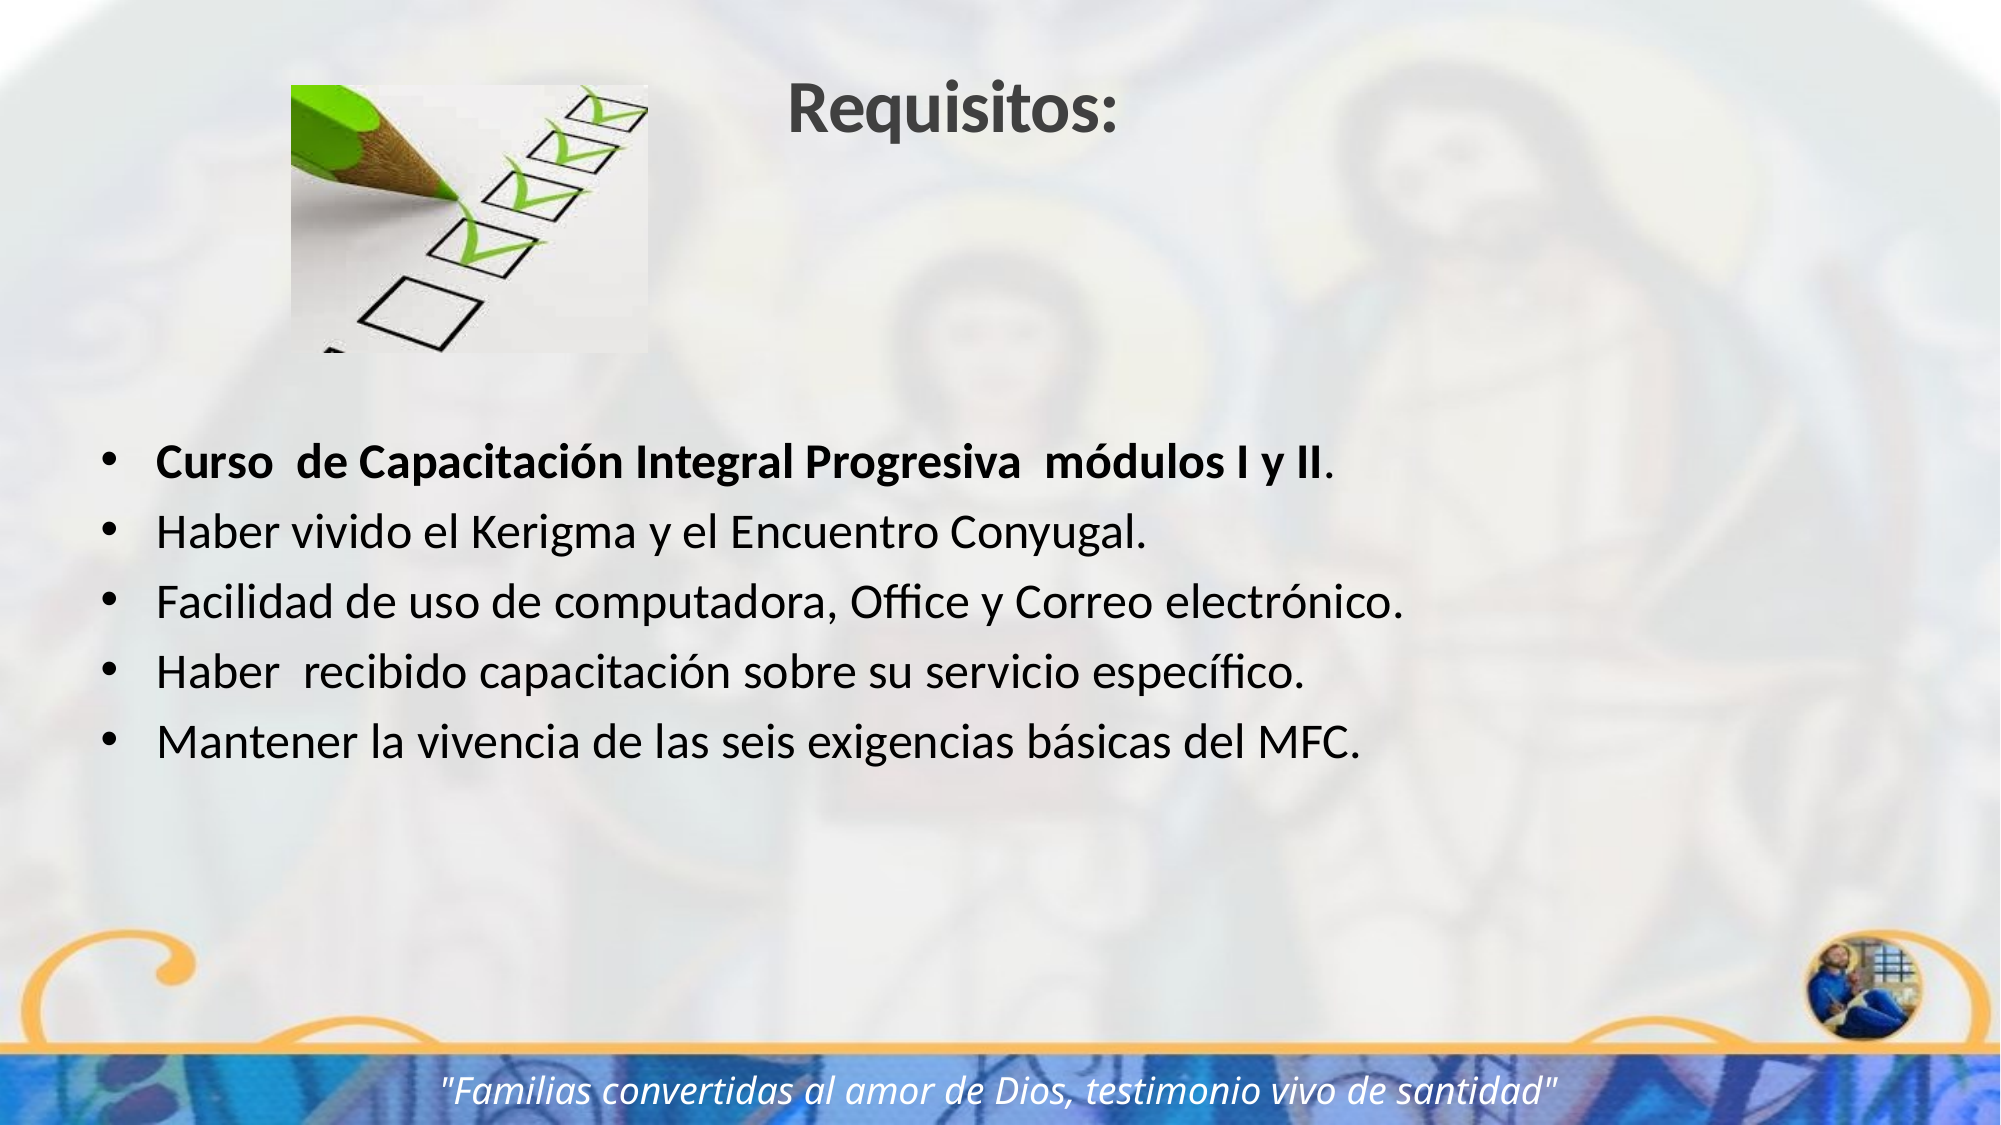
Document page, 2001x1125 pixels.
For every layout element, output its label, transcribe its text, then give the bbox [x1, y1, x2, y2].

text_box Requisitos: [772, 34, 1277, 156]
list Curso de Capacitación Integral Progresiva módulos I y II. Haber vivido el Kerigma y el Encuentro Conyugal. Facilidad de uso de computadora, Office y Correo electrónico. Haber recibido capacitación sobre su servicio específico. Mantener la vivencia de las seis exigencias básicas del MFC. [85, 421, 1635, 934]
picture [0, 0, 2001, 1125]
text_box "Familias convertidas al amor de Dios, testimonio vivo de santidad" [249, 1059, 1748, 1120]
